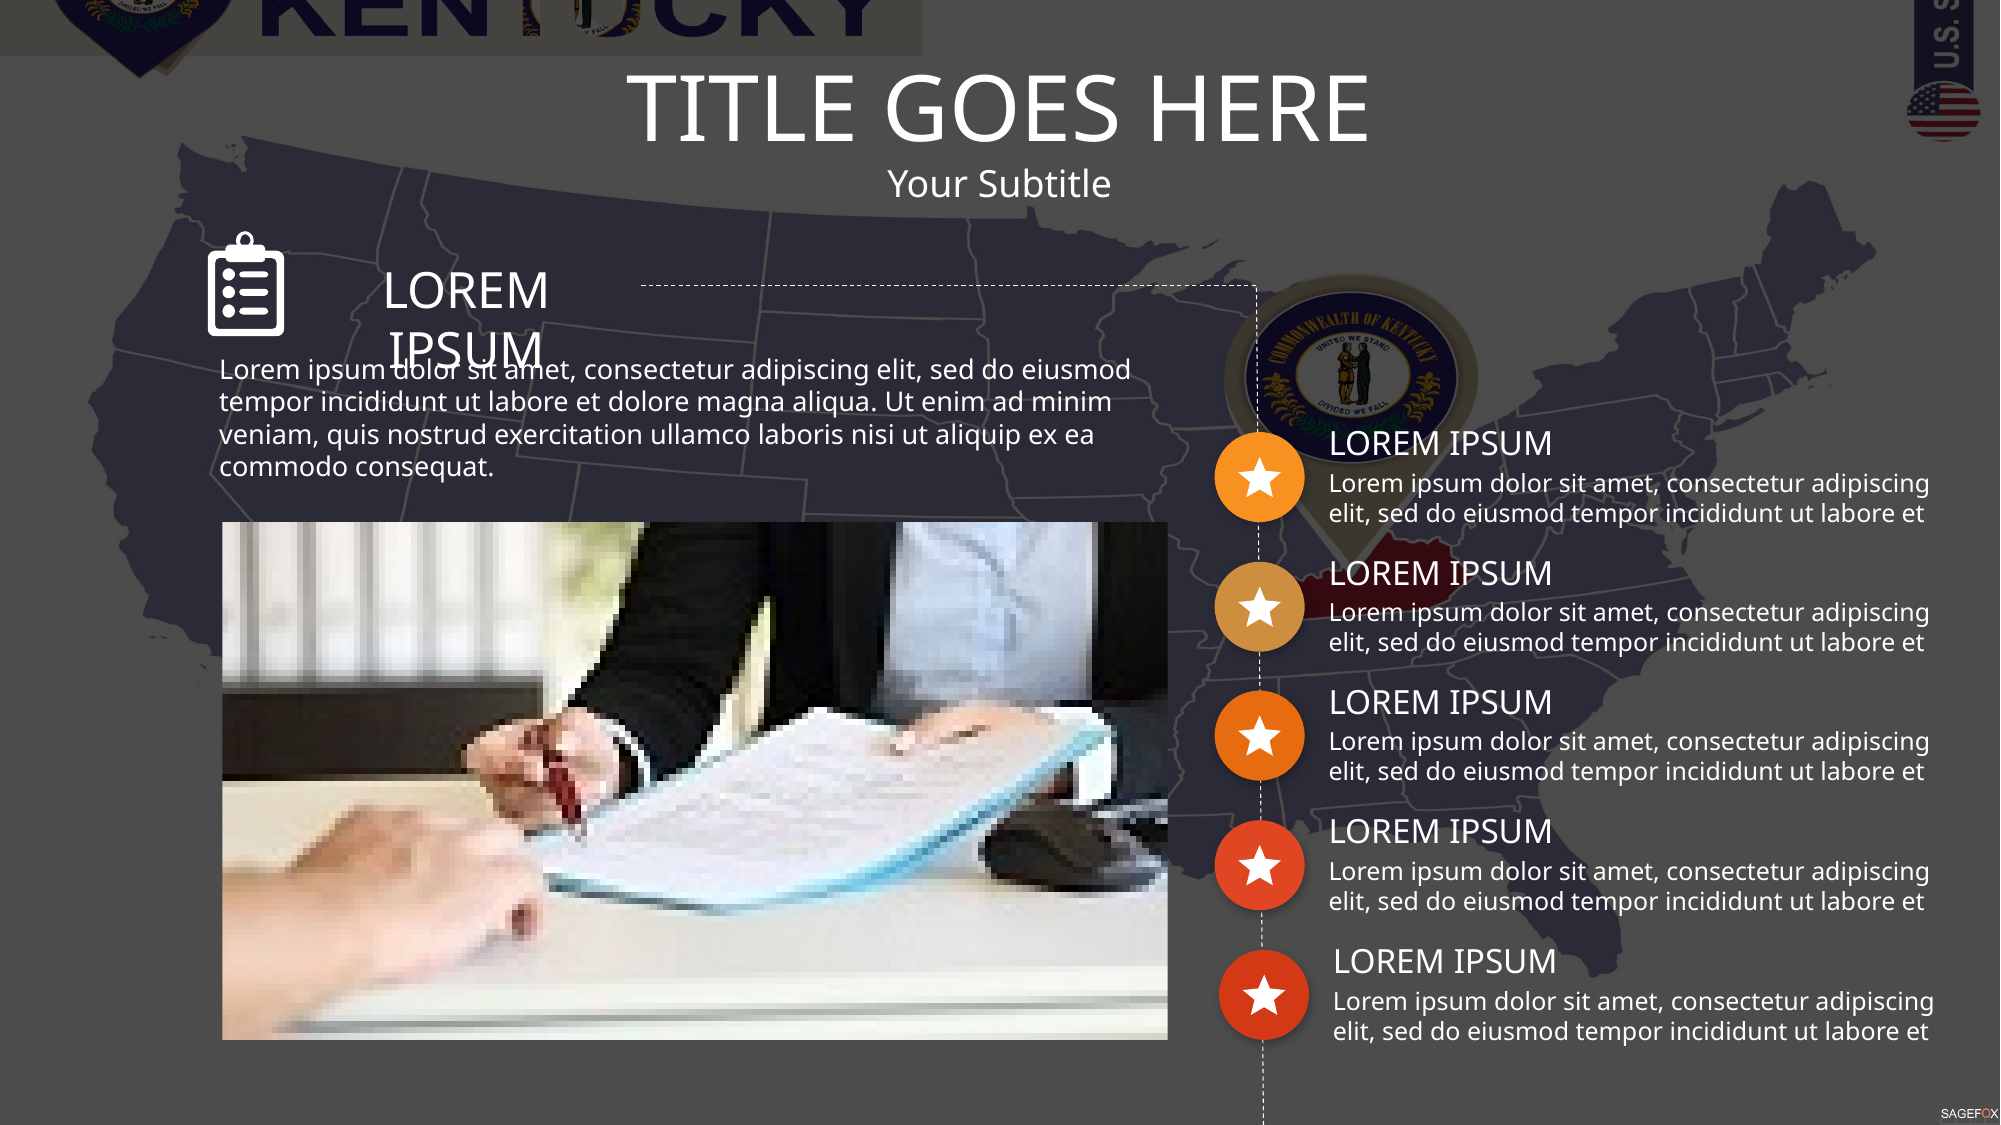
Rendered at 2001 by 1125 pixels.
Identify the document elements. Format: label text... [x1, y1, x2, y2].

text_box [1256, 523, 1264, 561]
text_box LOREM IPSUM Lorem ipsum dolor sit amet, consectetur adipiscing elit, sed do eiusmod tempor incididunt ut labore et [1318, 805, 1953, 921]
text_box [1256, 287, 1264, 432]
text_box LOREM IPSUM Lorem ipsum dolor sit amet, consectetur adipiscing elit, sed do eiusmod tempor incididunt ut labore et [1322, 935, 1958, 1050]
picture [0, 0, 2001, 1125]
text_box Lorem ipsum dolor sit amet, consectetur adipiscing elit, sed do eiusmod tempor incididunt ut labore et dolore magna aliqua. Ut enim ad minim veniam, quis nostrud exercitation ullamco laboris nisi ut aliquip ex ea commodo consequat. [204, 344, 1168, 490]
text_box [207, 231, 285, 337]
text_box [1256, 781, 1264, 820]
text_box LOREM IPSUM Lorem ipsum dolor sit amet, consectetur adipiscing elit, sed do eiusmod tempor incididunt ut labore et [1318, 675, 1953, 791]
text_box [1214, 820, 1305, 911]
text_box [1256, 911, 1264, 949]
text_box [1256, 652, 1264, 690]
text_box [1214, 432, 1305, 523]
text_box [1214, 561, 1305, 652]
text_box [1256, 1040, 1264, 1125]
text_box LOREM IPSUM [292, 250, 642, 344]
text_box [1218, 949, 1309, 1040]
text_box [1214, 690, 1305, 781]
text_box [221, 521, 1169, 1041]
text_box LOREM IPSUM Lorem ipsum dolor sit amet, consectetur adipiscing elit, sed do eiusmod tempor incididunt ut labore et [1318, 417, 1953, 533]
text_box LOREM IPSUM Lorem ipsum dolor sit amet, consectetur adipiscing elit, sed do eiusmod tempor incididunt ut labore et [1318, 546, 1953, 662]
text_box TITLE GOES HERE Your Subtitle [548, 42, 1452, 212]
